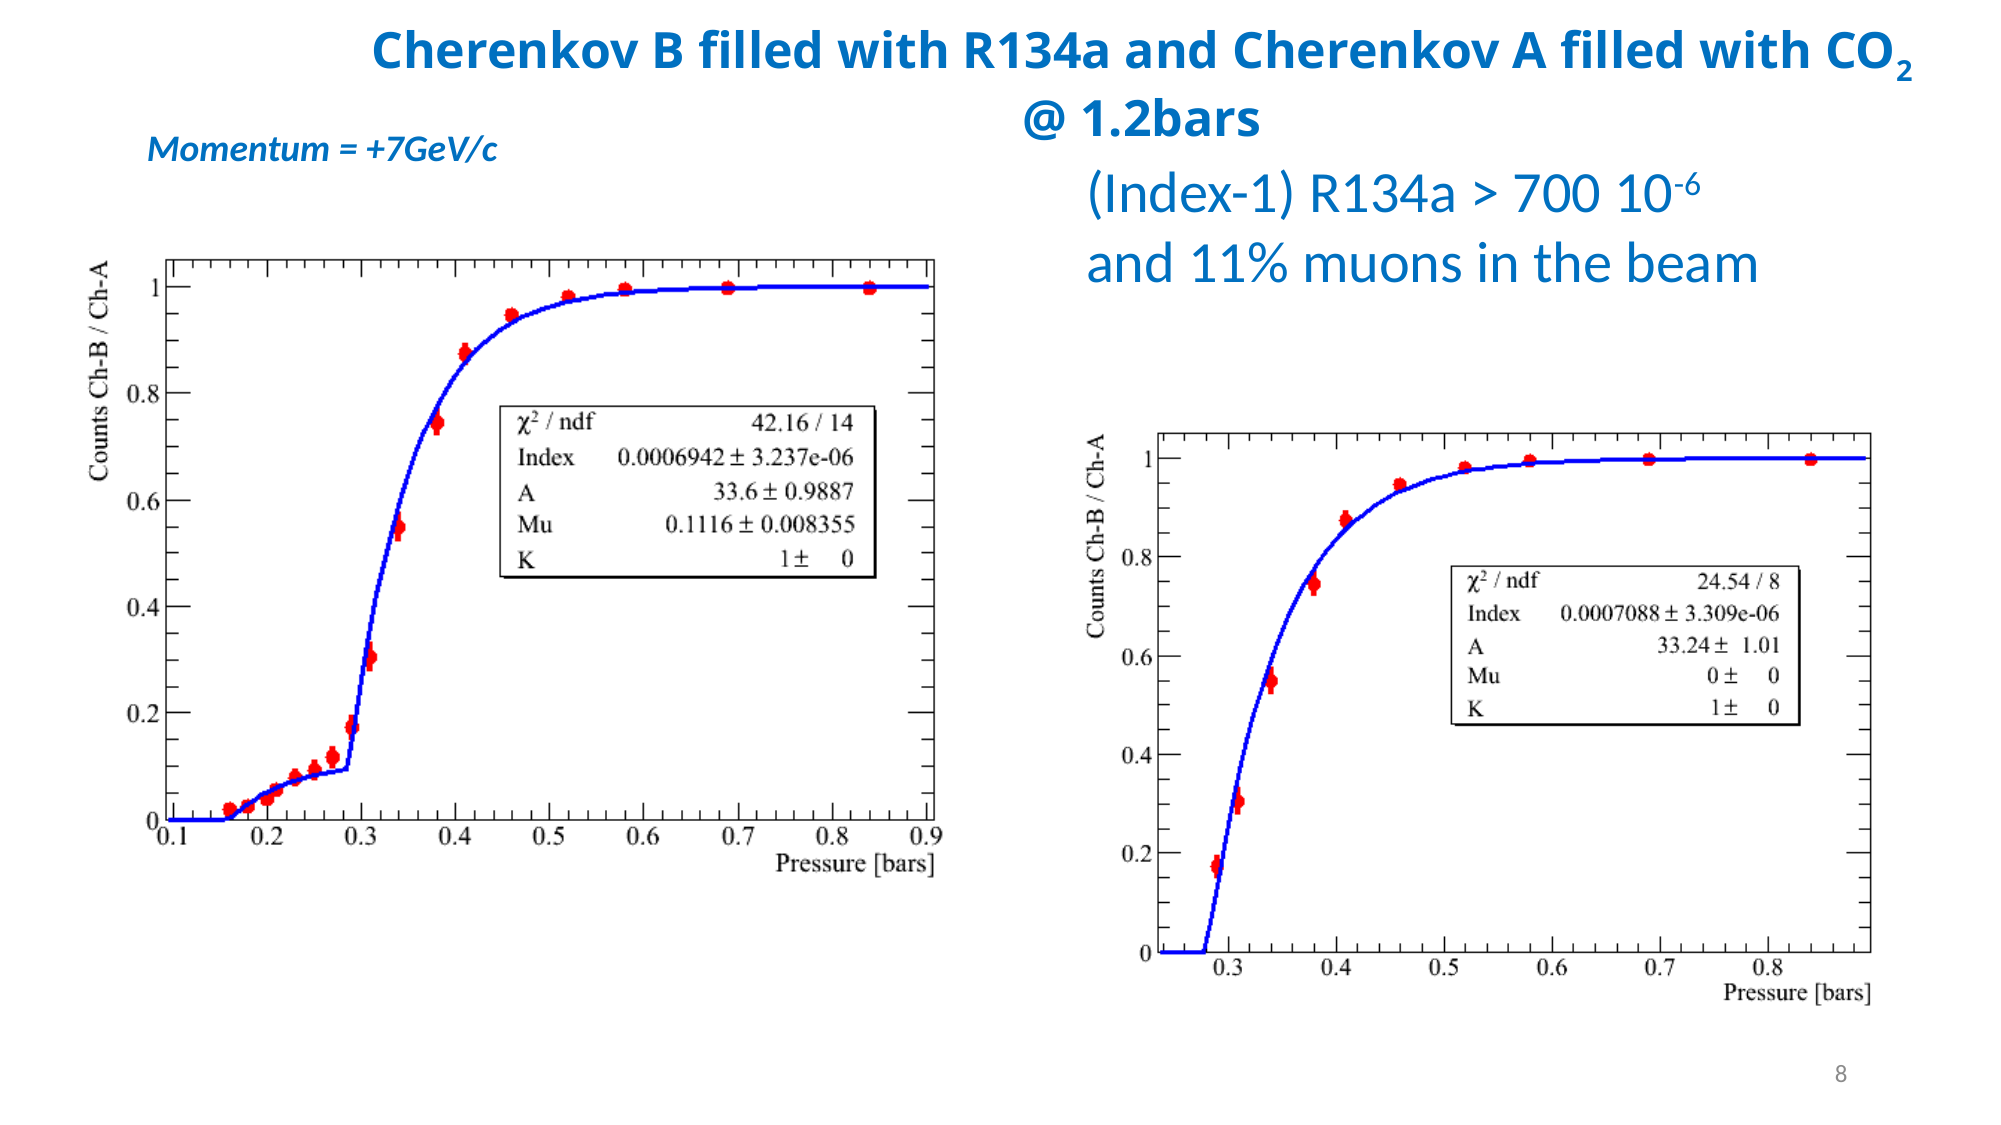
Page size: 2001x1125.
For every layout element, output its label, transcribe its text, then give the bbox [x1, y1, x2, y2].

text_box (Index-1) R134a > 700 10-6 and 11% muons in the beam [1071, 147, 1869, 302]
slide_number 8 [1412, 1057, 1863, 1103]
picture [0, 225, 1967, 1057]
text_box Momentum = +7GeV/c [132, 116, 574, 177]
text_box Cherenkov B filled with R134a and Cherenkov A filled with CO2 @ 1.2bars [335, 11, 1949, 155]
